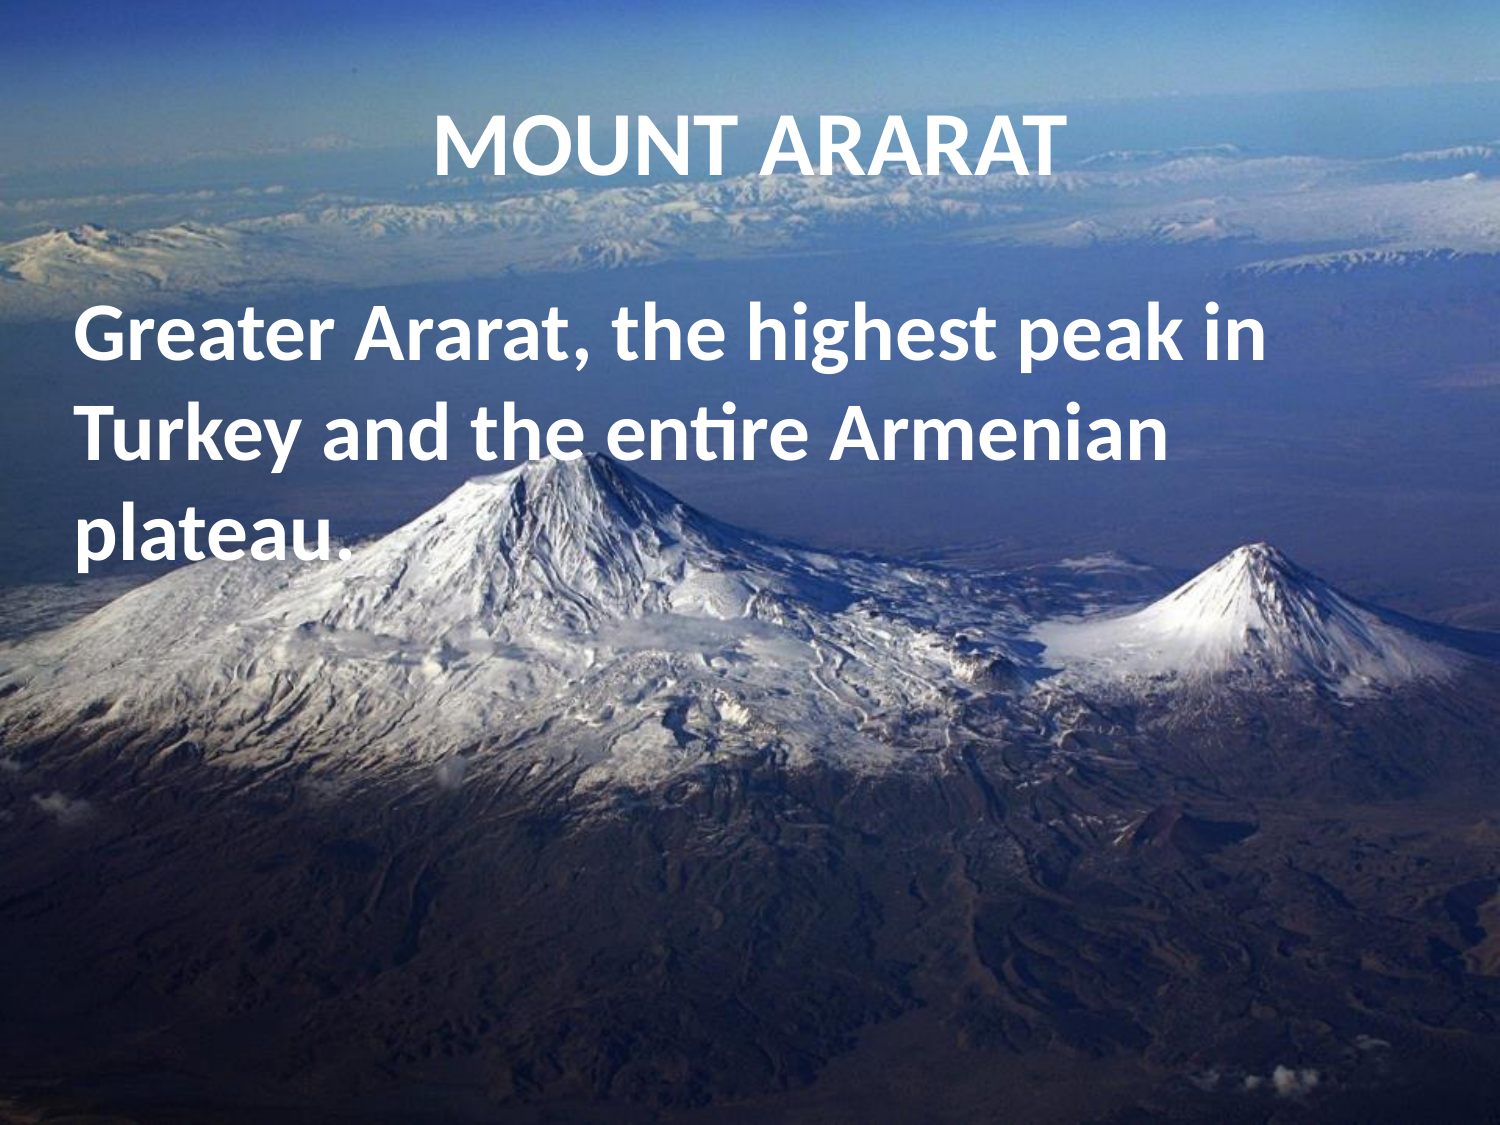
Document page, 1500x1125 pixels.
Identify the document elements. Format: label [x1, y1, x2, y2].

list [0, 0, 1500, 1125]
